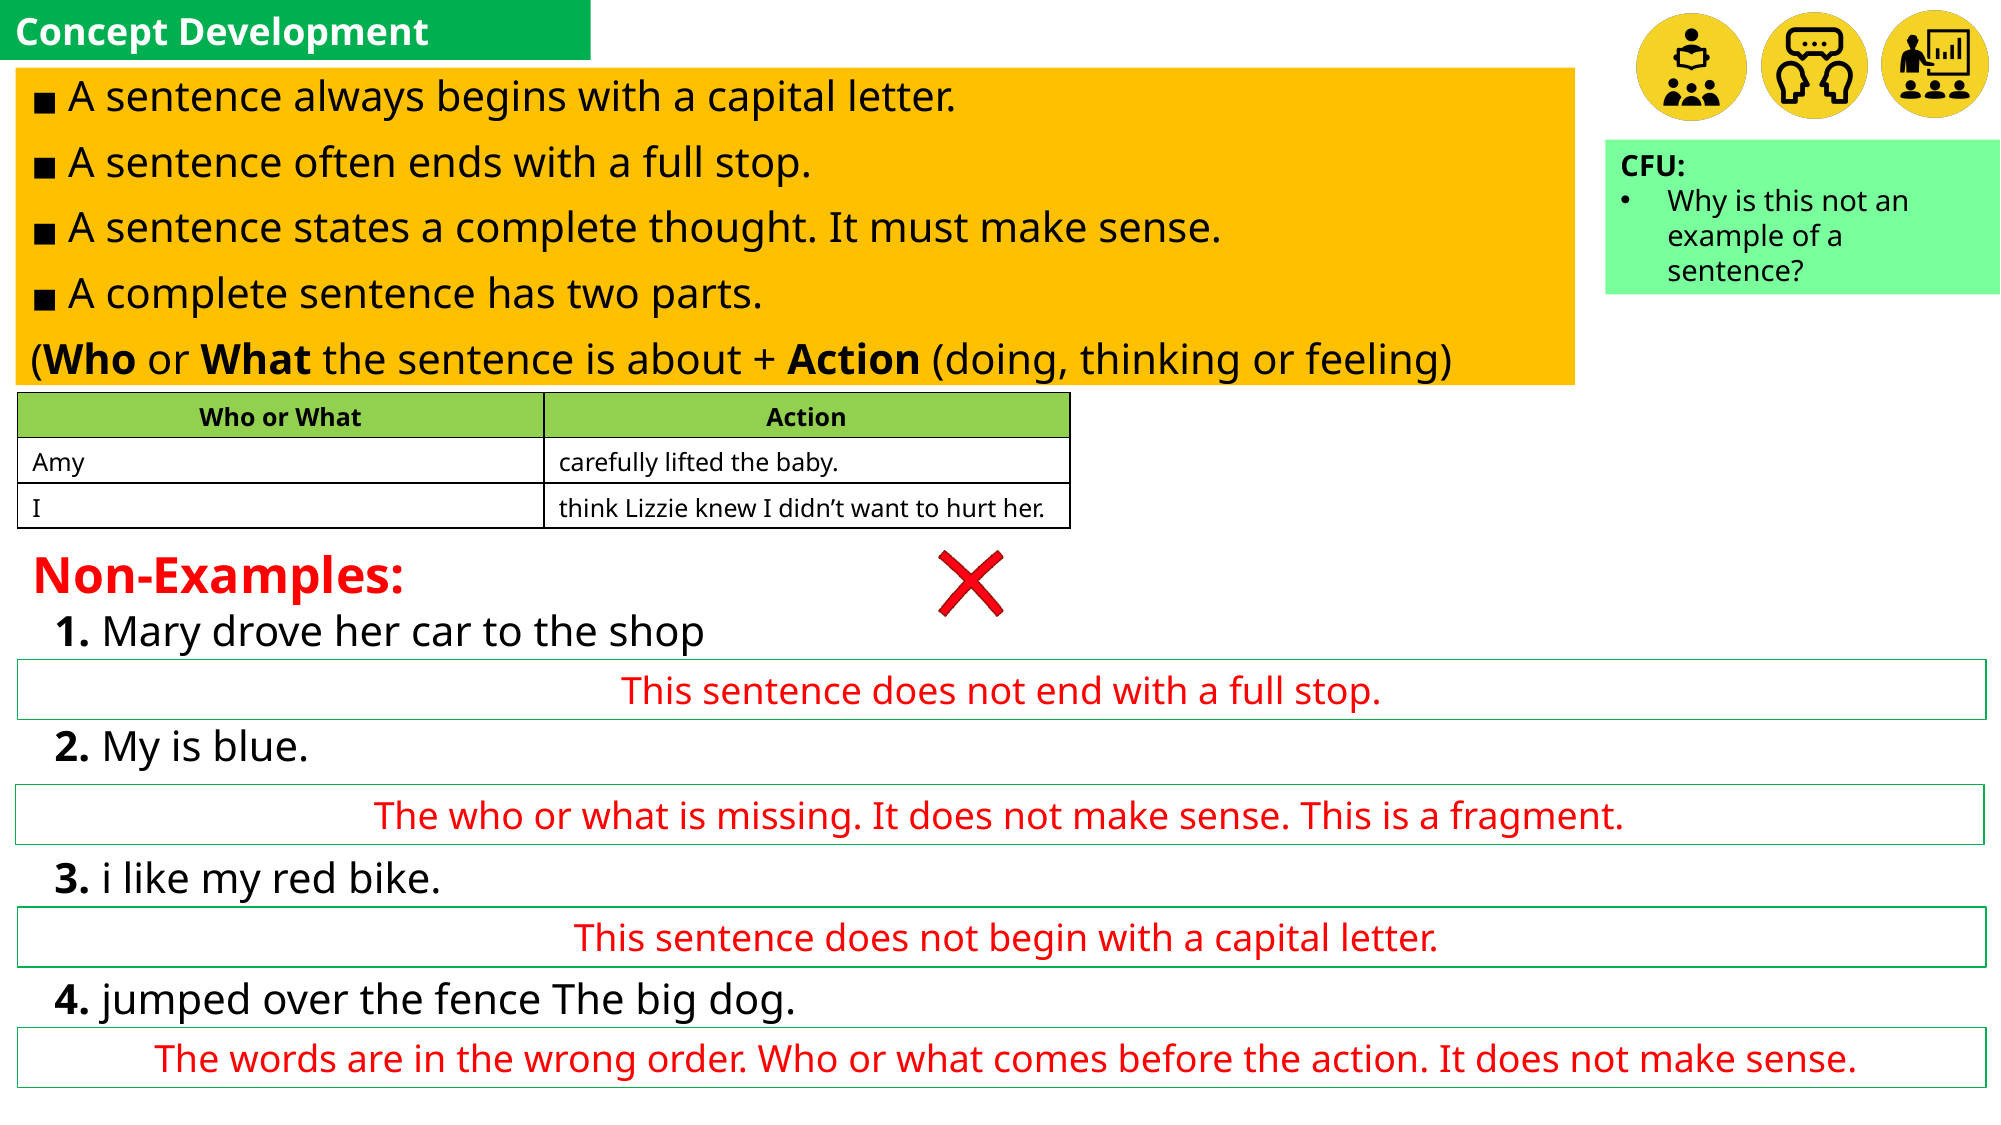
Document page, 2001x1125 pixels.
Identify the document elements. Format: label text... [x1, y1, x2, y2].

table_cell I [18, 484, 543, 527]
table_header Action [545, 393, 1069, 437]
text_box This sentence does not begin with a capital letter. [17, 906, 1987, 967]
text_box A sentence always begins with a capital letter. A sentence often ends with a full stop. A sentence states a complete thought. It must make sense. A complete sentence has two parts. (Who or What the sentence is about + Action (doing, thinking or feeling) [15, 67, 1576, 386]
picture [1759, 9, 1871, 121]
table_cell Amy [18, 438, 543, 482]
text_box 1. Mary drove her car to the shop [39, 603, 1983, 659]
text_box 3. i like my red bike. [39, 850, 1983, 906]
text_box The who or what is missing. It does not make sense. This is a fragment. [15, 784, 1985, 845]
picture [926, 546, 1004, 618]
table_cell carefully lifted the baby. [545, 438, 1069, 482]
text_box CFU: Why is this not an example of a sentence? [1605, 139, 2000, 295]
text_box 4. jumped over the fence The big dog. [39, 970, 1983, 1027]
table_header Who or What [18, 393, 543, 437]
text_box 2. My is blue. [39, 718, 1983, 784]
table_cell think Lizzie knew I didn’t want to hurt her. [545, 484, 1069, 527]
text_box This sentence does not end with a full stop. [17, 659, 1987, 720]
picture [1634, 10, 1749, 123]
picture [1879, 8, 1991, 120]
text_box Concept Development [0, 0, 591, 60]
text_box The words are in the wrong order. Who or what comes before the action. It does not make sense. [17, 1027, 1987, 1088]
text_box Non-Examples: [17, 535, 443, 611]
